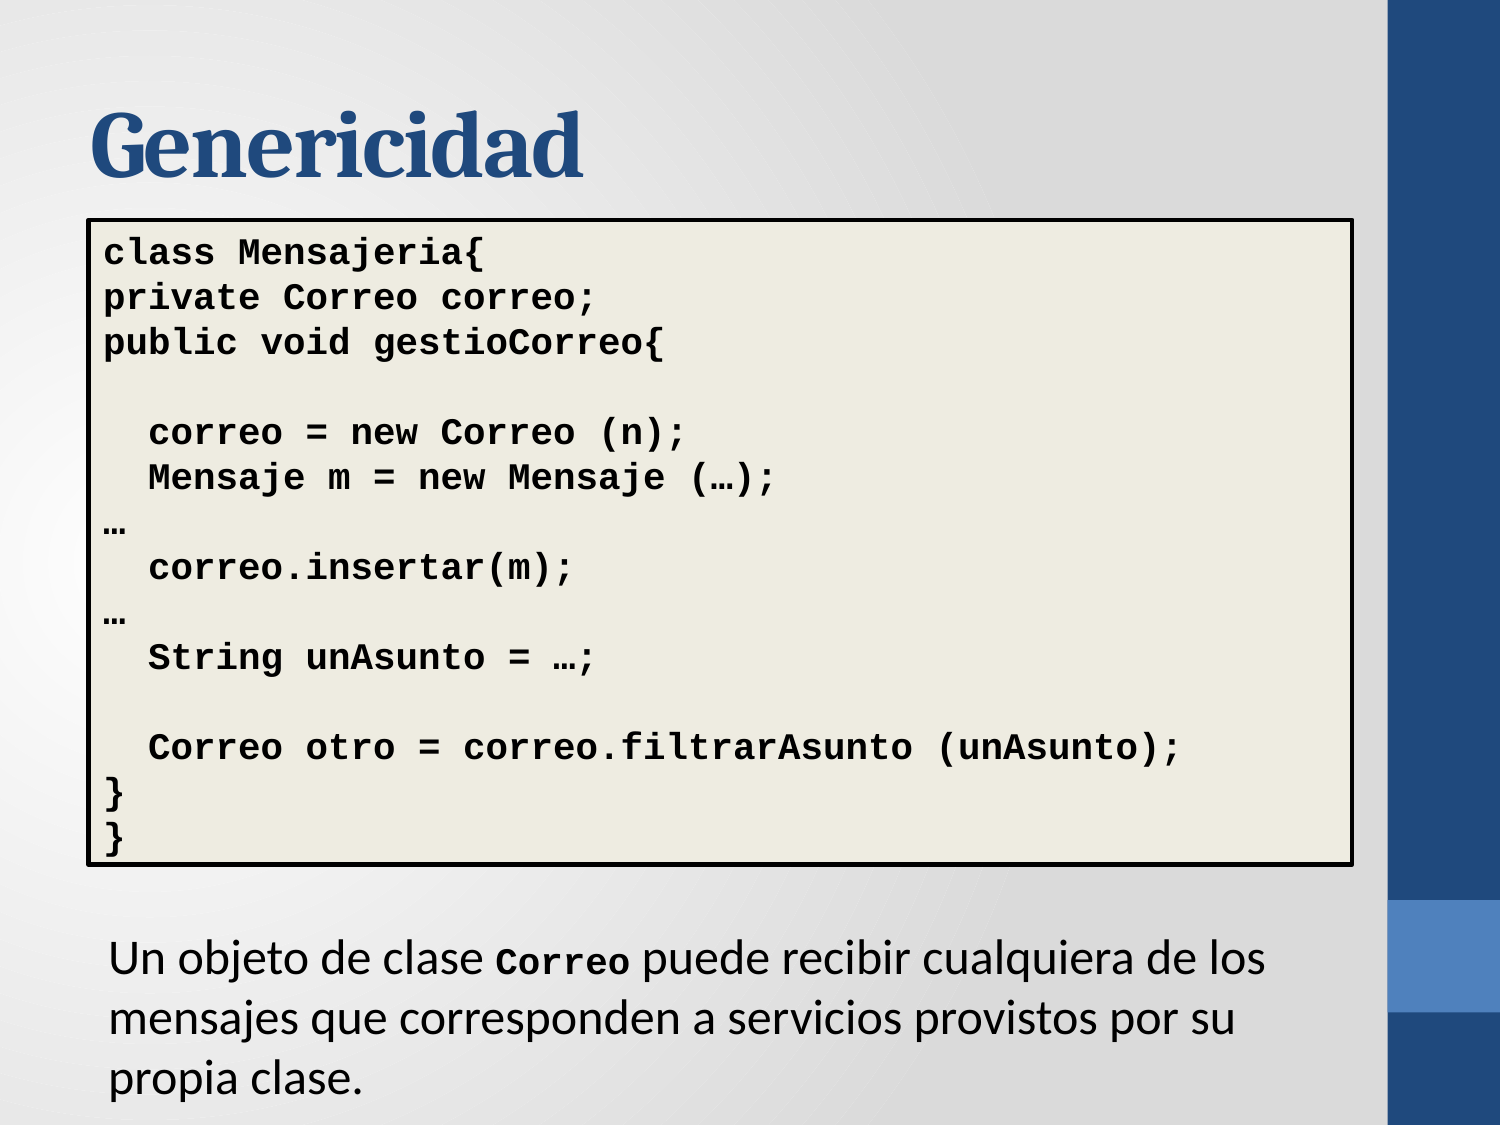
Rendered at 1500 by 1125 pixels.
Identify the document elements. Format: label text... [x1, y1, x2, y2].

text_box class Mensajeria{ private Correo correo; public void gestioCorreo{ correo = new Correo (n); Mensaje m = new Mensaje (…); … correo.insertar(m); … String unAsunto = …; Correo otro = correo.filtrarAsunto (unAsunto); } } [86, 218, 1354, 867]
title Genericidad [75, 45, 1325, 233]
list Un objeto de clase Correo puede recibir cualquiera de los mensajes que corresponden a servicios provistos por su propia clase. [93, 916, 1344, 1054]
